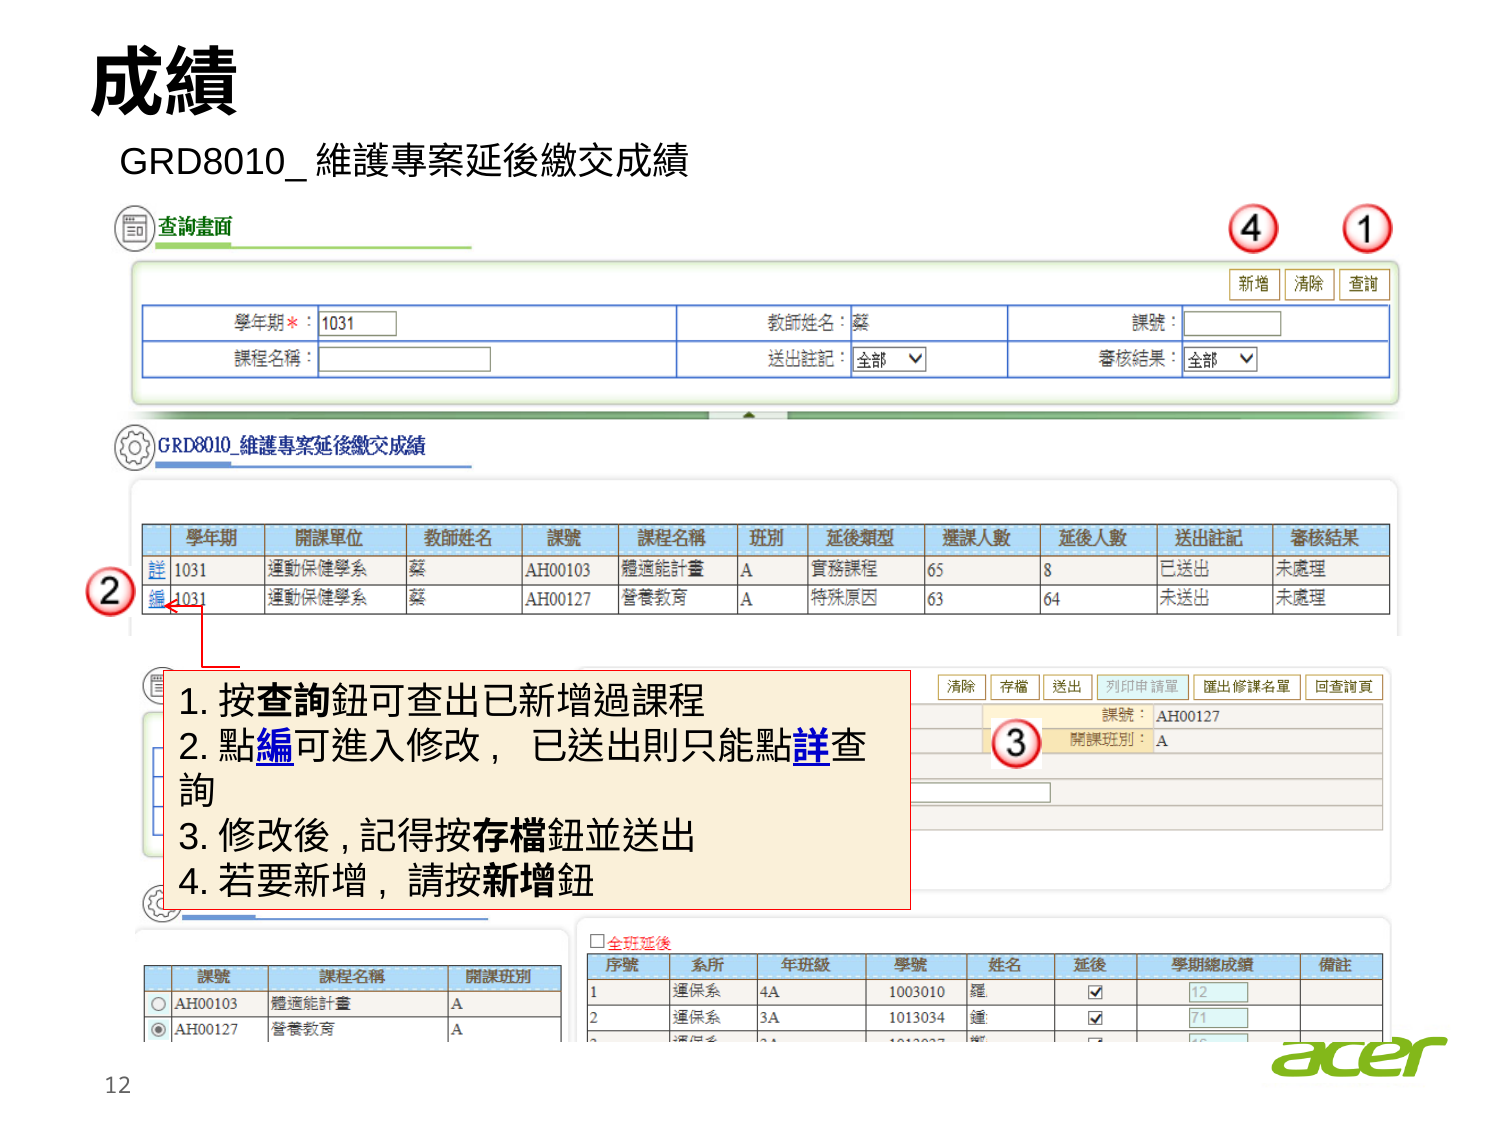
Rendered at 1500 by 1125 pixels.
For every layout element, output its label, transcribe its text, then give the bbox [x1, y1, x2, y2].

picture [0, 0, 1500, 1125]
title 成績 [75, 6, 1425, 153]
text_box GRD8010_維護專案延後繳交成績 [104, 129, 706, 190]
slide_number 11 [0, 1056, 139, 1117]
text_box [163, 605, 912, 868]
